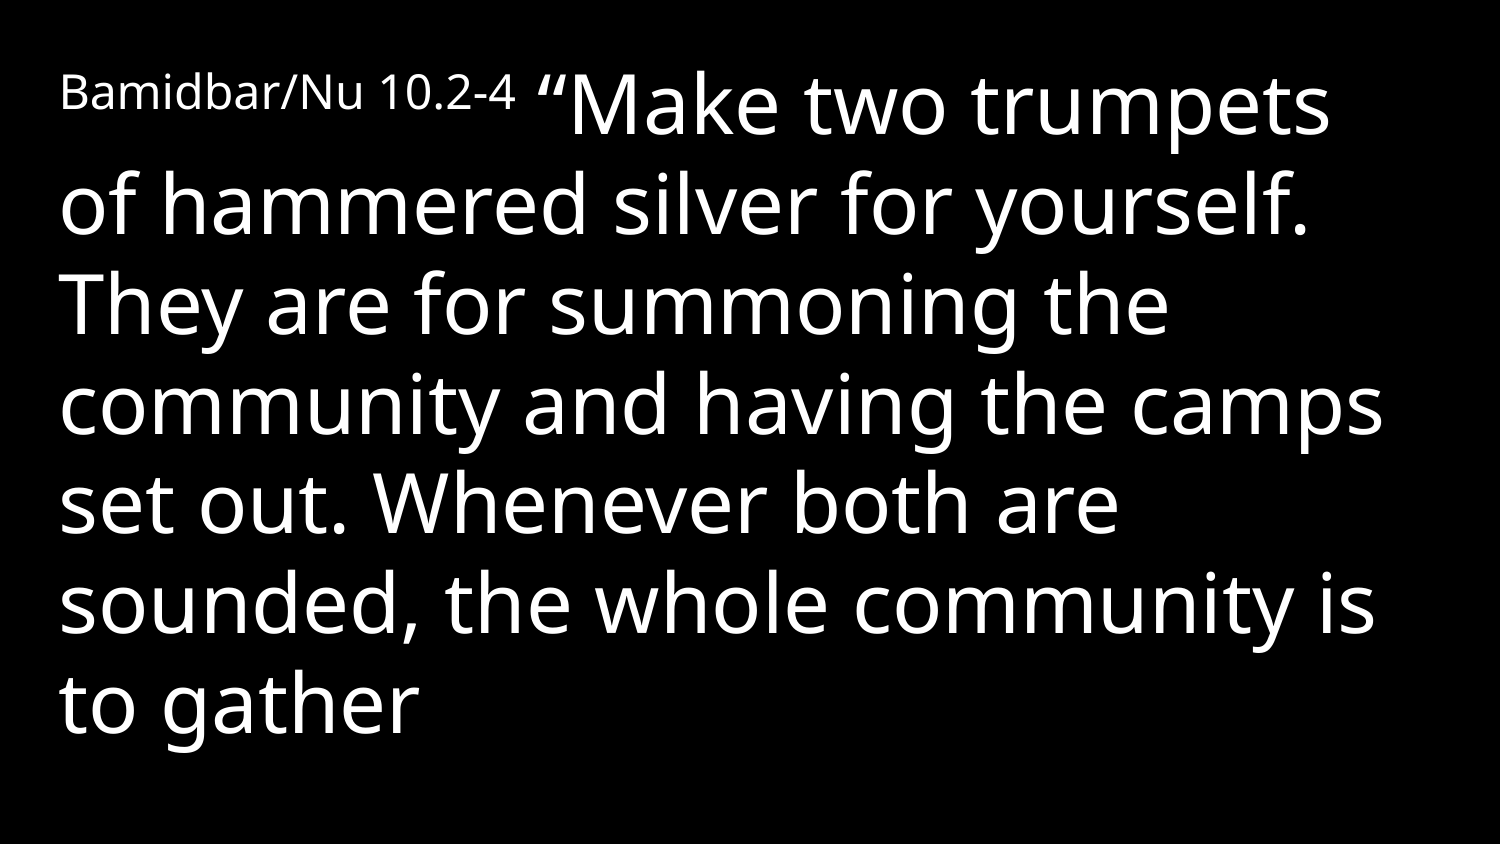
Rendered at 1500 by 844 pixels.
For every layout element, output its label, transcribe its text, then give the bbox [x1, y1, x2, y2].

list Bamidbar/Nu 10.2-4 “Make two trumpets of hammered silver for yourself. They are for summoning the community and having the camps set out. Whenever both are sounded, the whole community is to gather [50, 46, 1425, 810]
